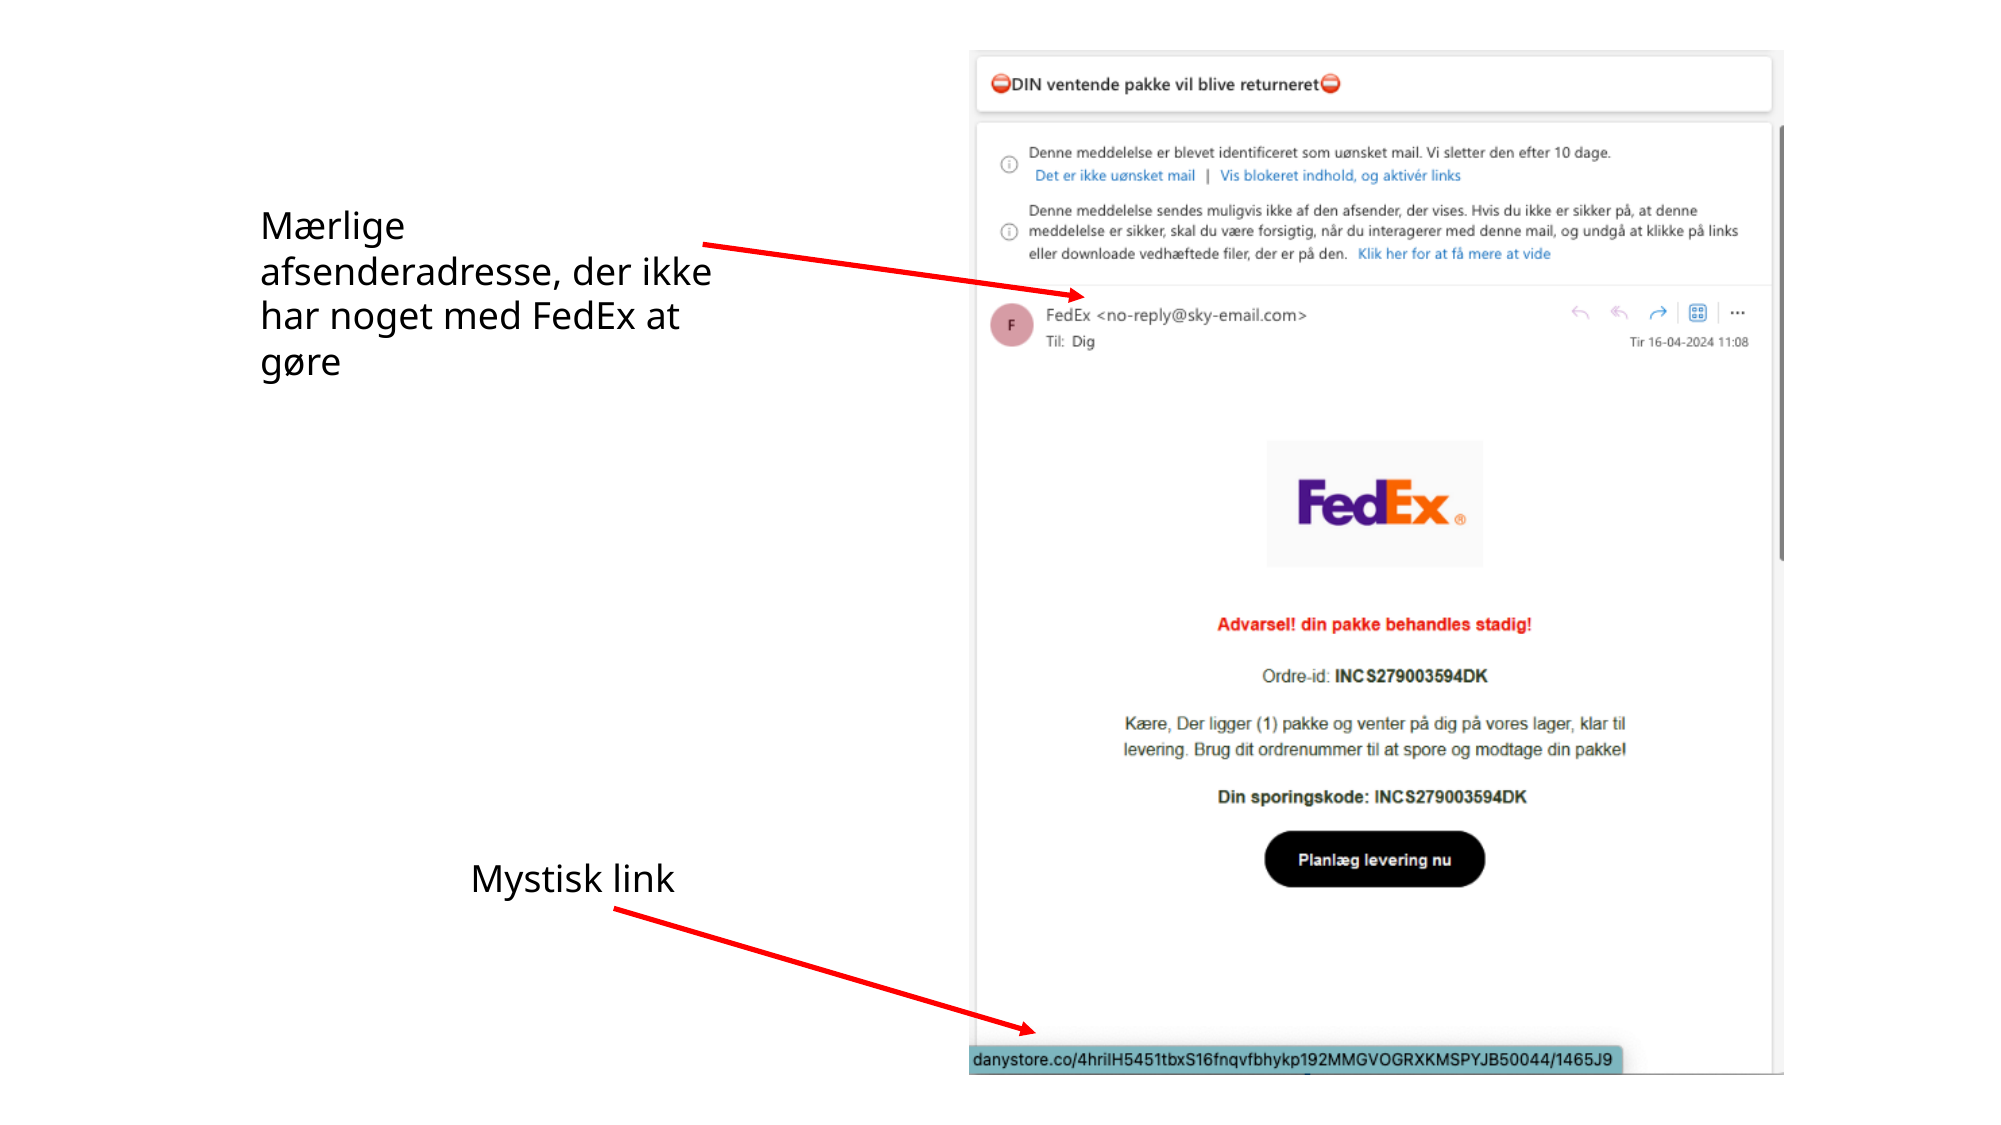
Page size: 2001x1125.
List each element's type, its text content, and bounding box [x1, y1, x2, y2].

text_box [613, 907, 1037, 1034]
picture [969, 50, 1784, 1075]
text_box Mystisk link [455, 847, 691, 908]
text_box Mærlige afsenderadresse, der ikke har noget med FedEx at gøre [245, 195, 732, 390]
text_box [702, 243, 1086, 298]
